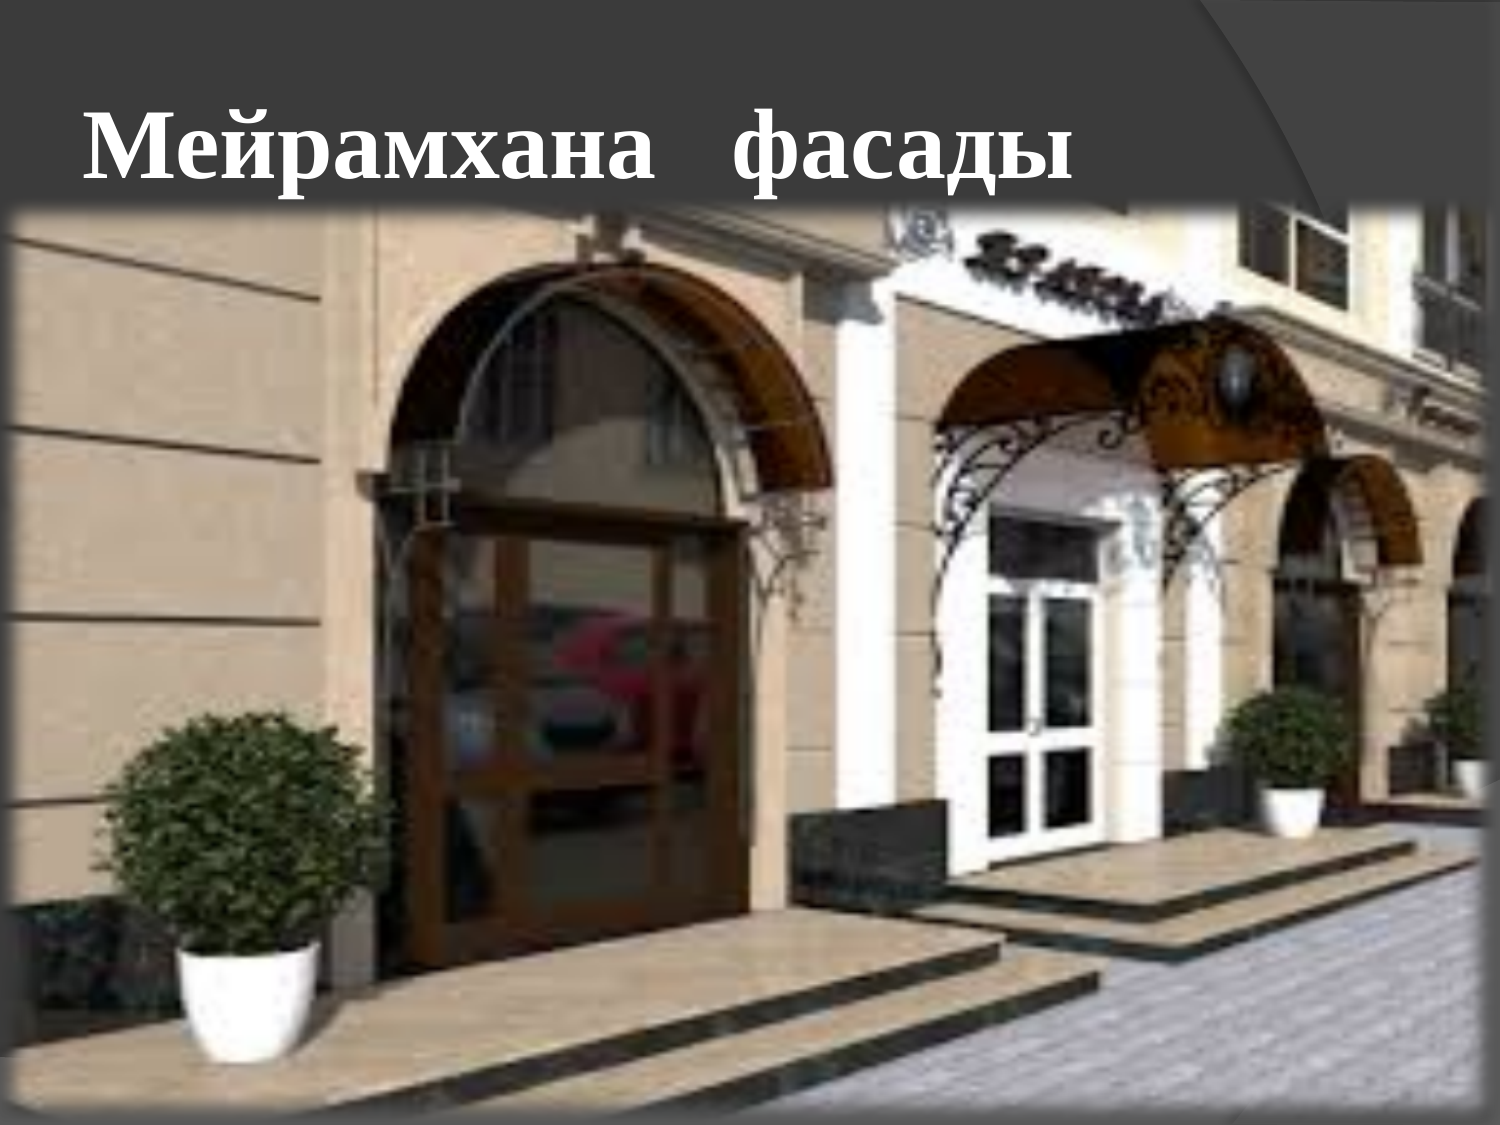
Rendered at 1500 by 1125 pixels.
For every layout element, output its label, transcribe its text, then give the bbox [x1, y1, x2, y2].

title Мейрамхана фасады [75, 45, 1300, 185]
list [0, 195, 1500, 1125]
